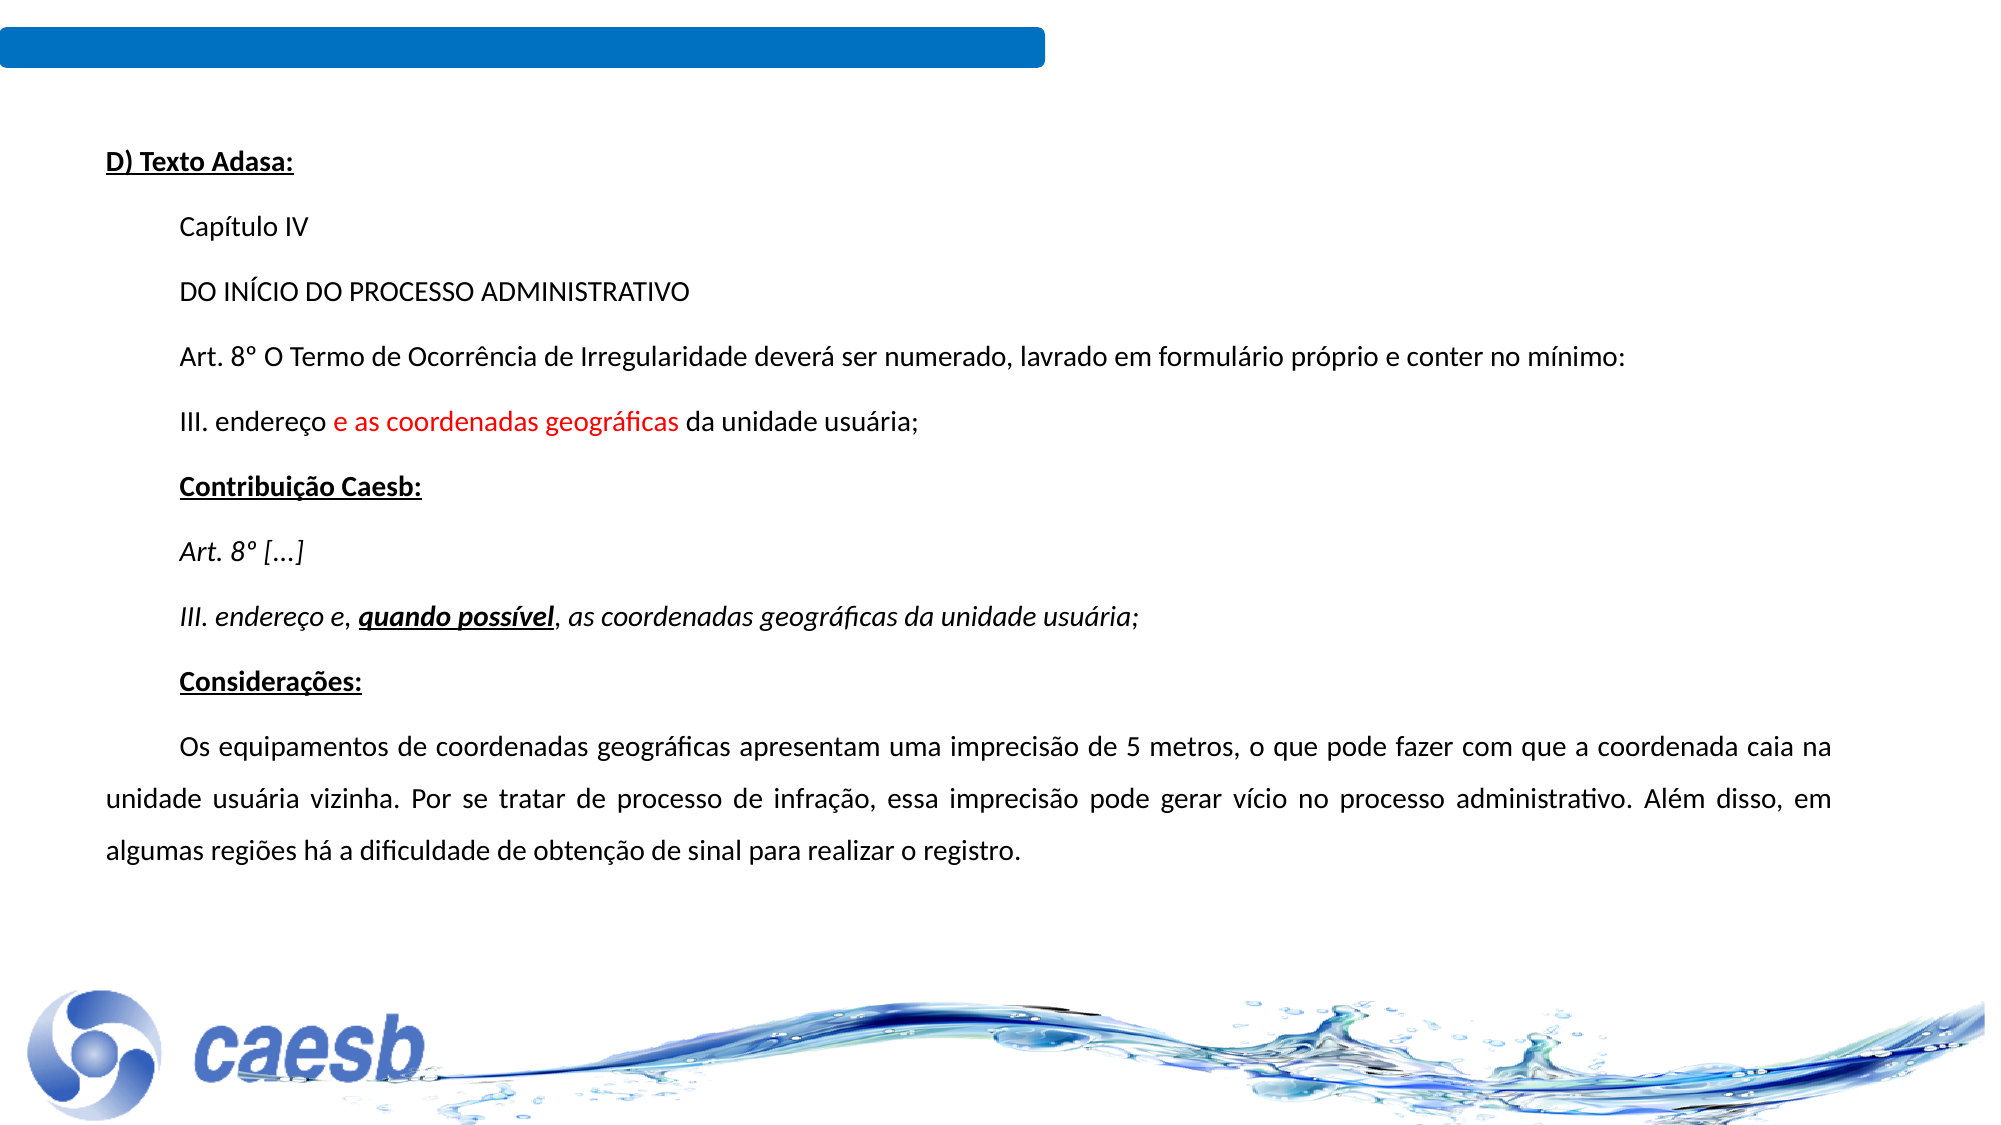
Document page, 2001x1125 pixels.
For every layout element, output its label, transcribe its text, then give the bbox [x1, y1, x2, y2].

picture [27, 988, 1985, 1125]
text_box [0, 27, 1046, 68]
text_box D) Texto Adasa: Capítulo IV DO INÍCIO DO PROCESSO ADMINISTRATIVO Art. 8º O Termo de Ocorrência de Irregularidade deverá ser numerado, lavrado em formulário próprio e conter no mínimo: III. endereço e as coordenadas geográficas da unidade usuária; Contribuição Caesb: Art. 8º [...] III. endereço e, quando possível, as coordenadas geográficas da unidade usuária; Considerações: Os equipamentos de coordenadas geográficas apresentam uma imprecisão de 5 metros, o que pode fazer com que a coordenada caia na unidade usuária vizinha. Por se tratar de processo de infração, essa imprecisão pode gerar vício no processo administrativo. Além disso, em algumas regiões há a dificuldade de obtenção de sinal para realizar o registro. [91, 117, 1847, 974]
